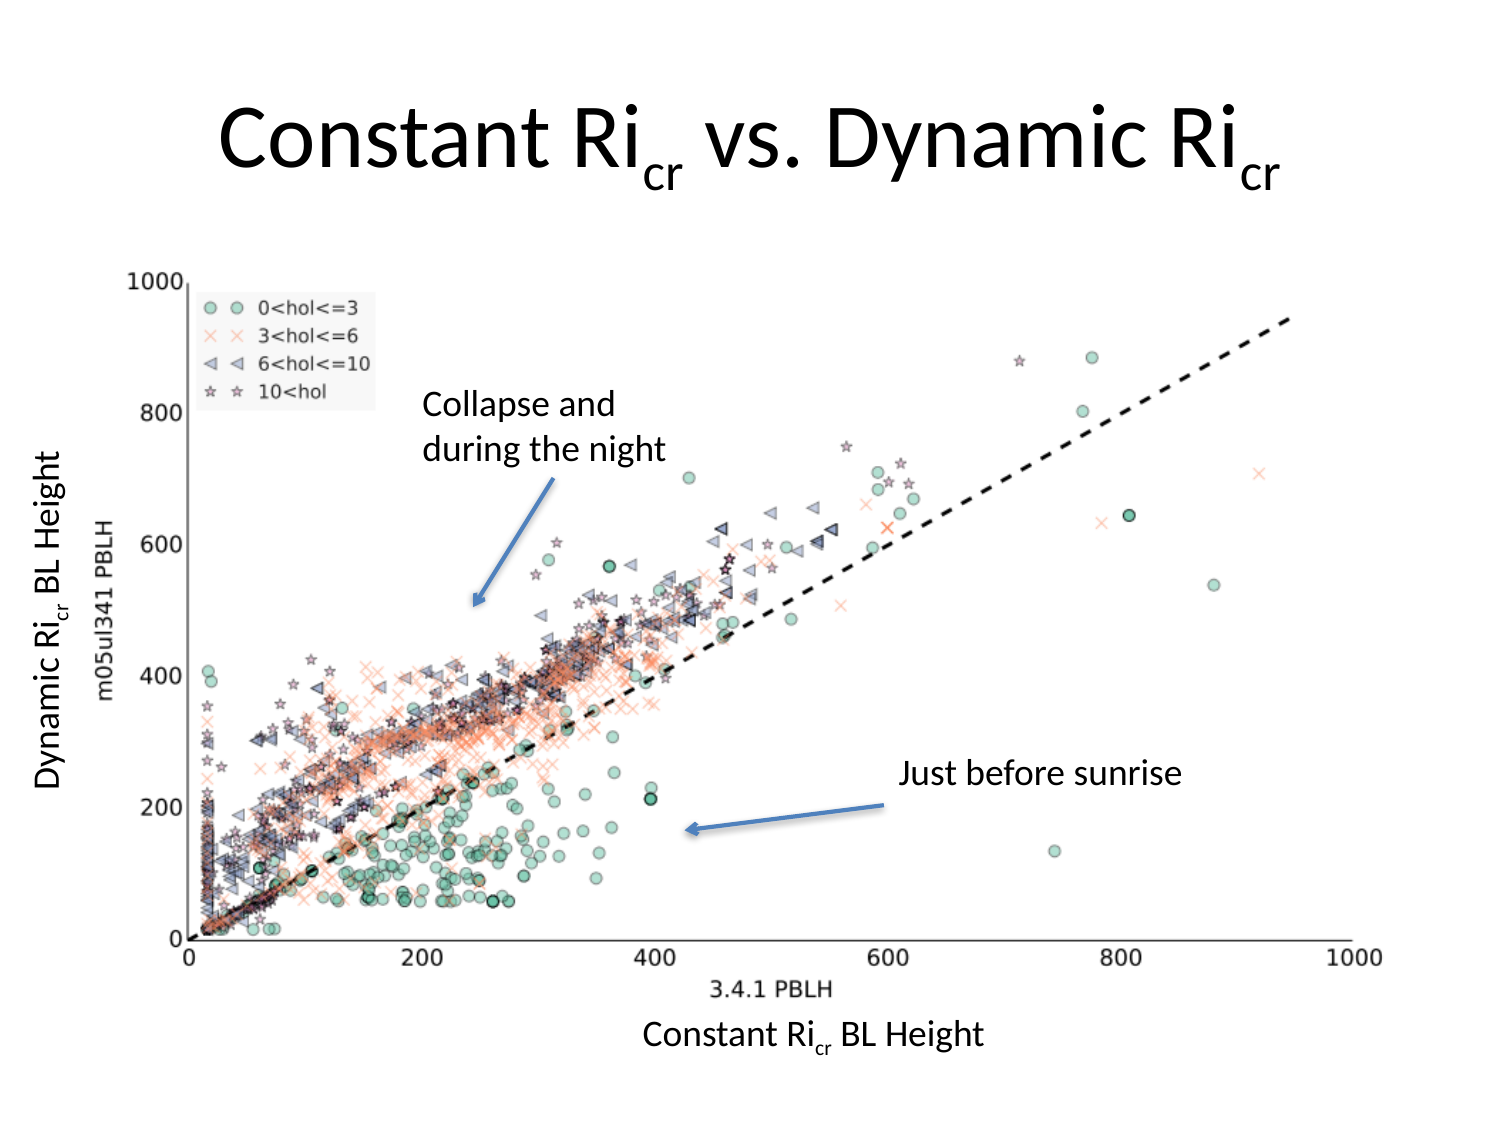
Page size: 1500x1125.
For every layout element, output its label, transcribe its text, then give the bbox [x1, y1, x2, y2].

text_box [472, 477, 554, 608]
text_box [684, 804, 885, 831]
text_box Constant Ricr BL Height [627, 1029, 1220, 1068]
title Constant Ricr vs. Dynamic Ricr [75, 45, 1425, 199]
picture [0, 201, 1500, 1020]
